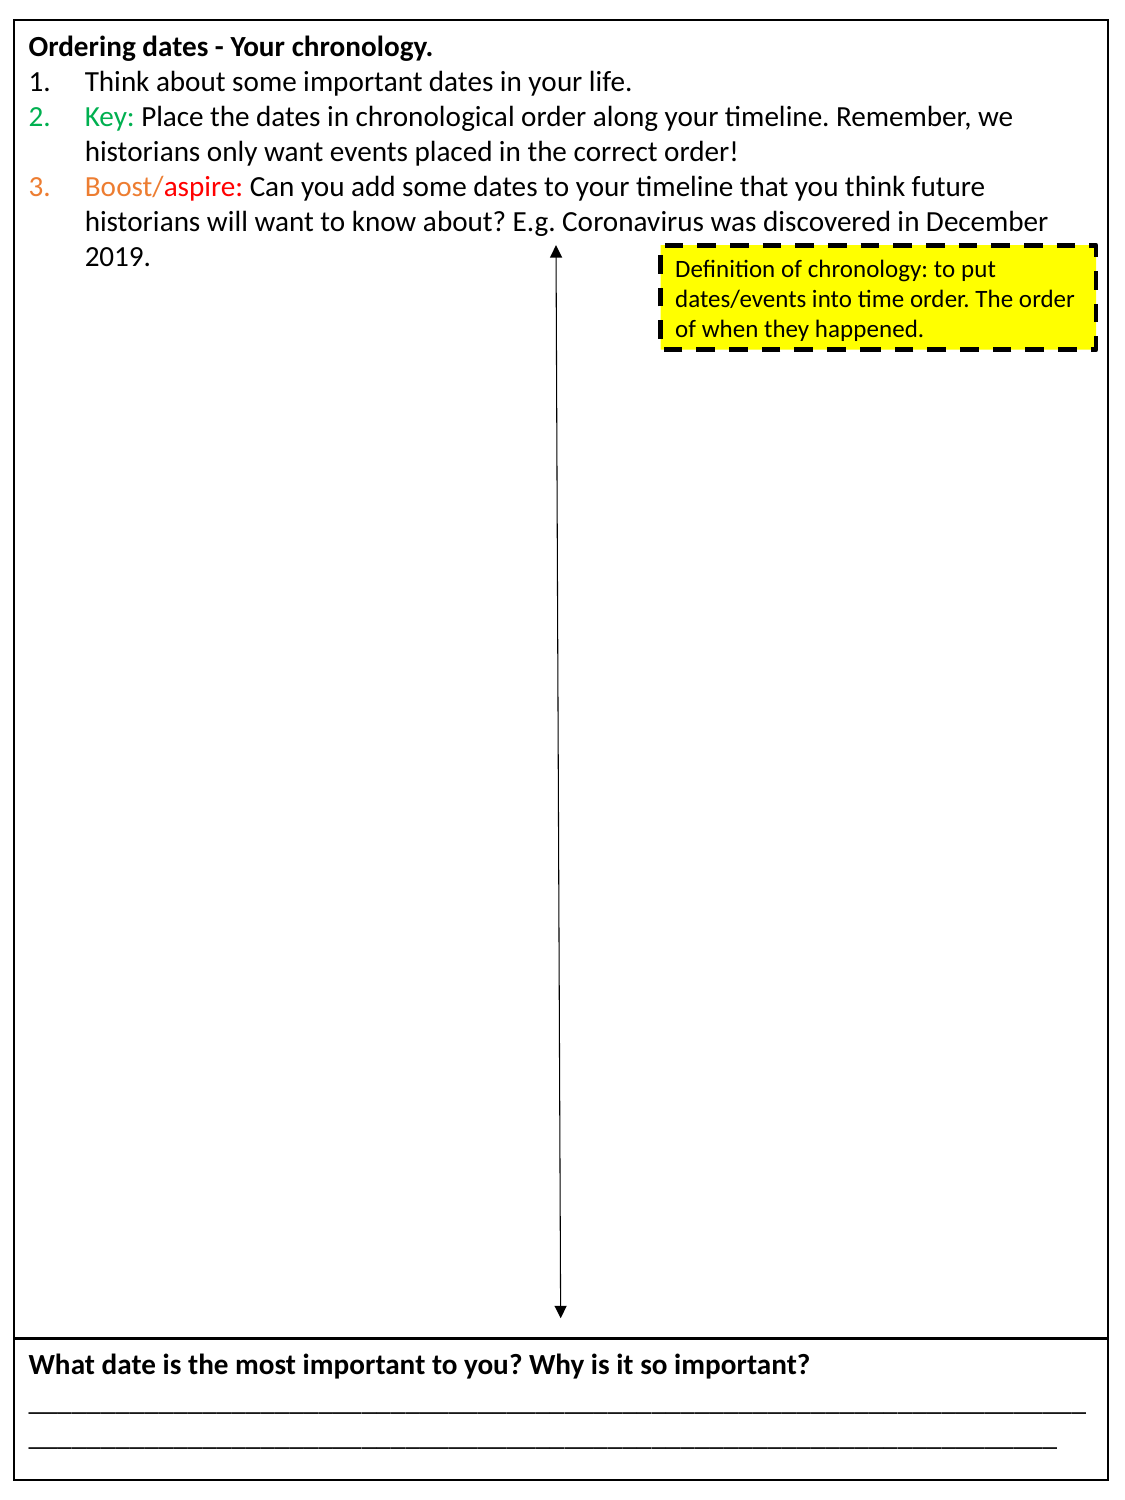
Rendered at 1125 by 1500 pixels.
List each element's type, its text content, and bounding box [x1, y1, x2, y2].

text_box Ordering dates - Your chronology. Think about some important dates in your life. Key: Place the dates in chronological order along your timeline. Remember, we historians only want events placed in the correct order! Boost/aspire: Can you add some dates to your timeline that you think future historians will want to know about? E.g. Coronavirus was discovered in December 2019. [13, 19, 1109, 1337]
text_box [555, 245, 561, 1319]
text_box Definition of chronology: to put dates/events into time order. The order of when they happened. [660, 245, 1097, 350]
text_box What date is the most important to you? Why is it so important? ________________________________________________________________________________________________________________________________________________ [13, 1337, 1109, 1481]
